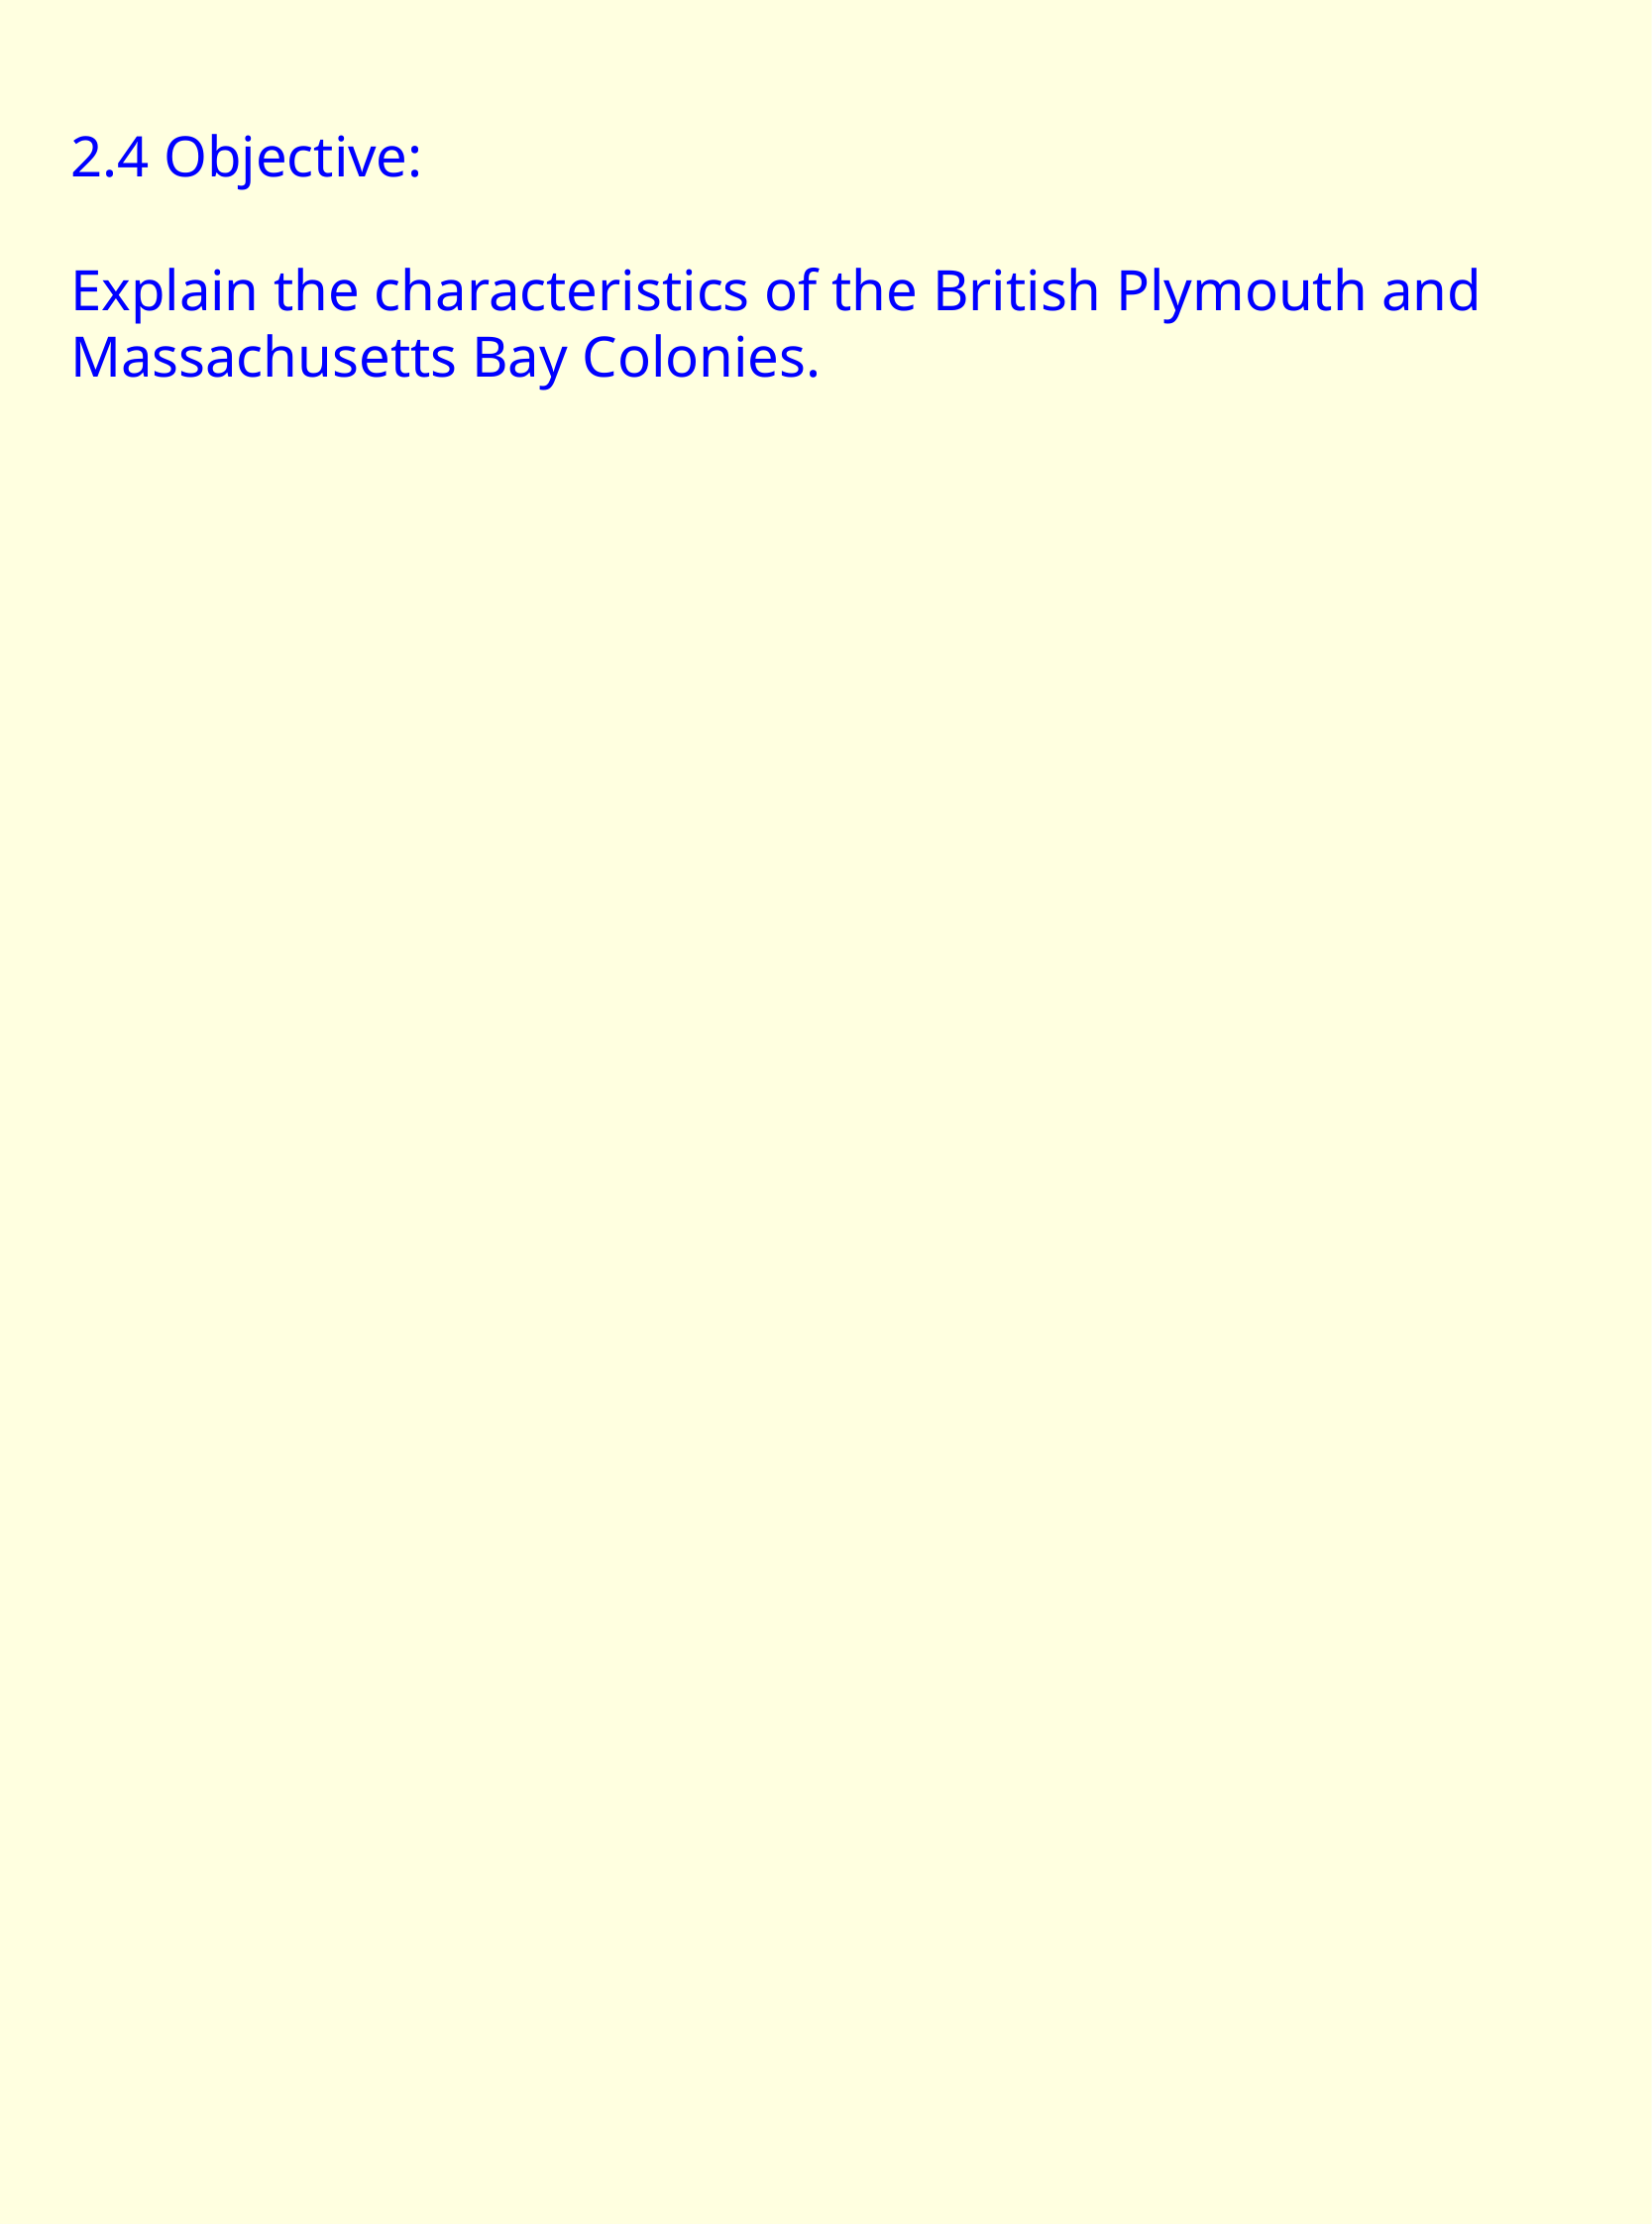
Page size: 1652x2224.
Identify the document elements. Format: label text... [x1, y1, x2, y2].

text_box 2.4 Objective: Explain the characteristics of the British Plymouth and Massachusetts Bay Colonies. [55, 113, 1555, 396]
